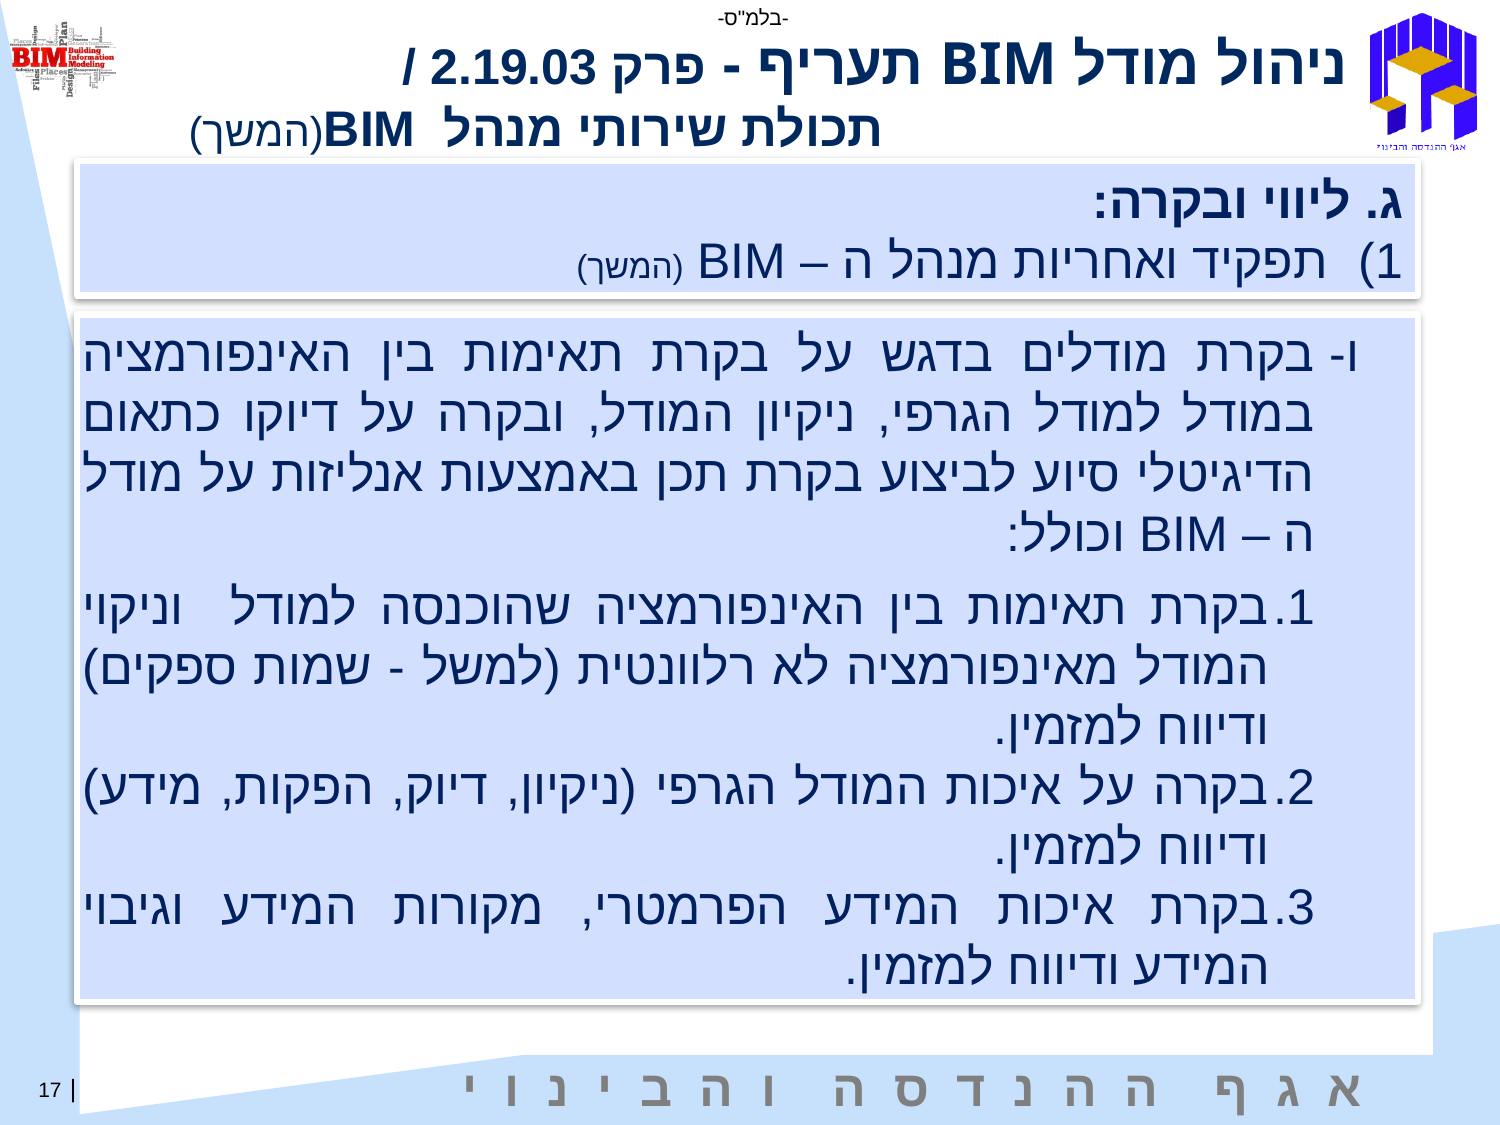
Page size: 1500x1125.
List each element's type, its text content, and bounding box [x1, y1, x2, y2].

text_box בקרת מודלים בדגש על בקרת תאימות בין האינפורמציה במודל למודל הגרפי, ניקיון המודל, ובקרה על דיוקו כתאום הדיגיטלי סיוע לביצוע בקרת תכן באמצעות אנליזות על מודל ה – BIM וכולל: בקרת תאימות בין האינפורמציה שהוכנסה למודל וניקוי המודל מאינפורמציה לא רלוונטית (למשל - שמות ספקים) ודיווח למזמין. בקרה על איכות המודל הגרפי (ניקיון, דיוק, הפקות, מידע) ודיווח למזמין. בקרת איכות המידע הפרמטרי, מקורות המידע וגיבוי המידע ודיווח למזמין. [74, 311, 1421, 1005]
picture [0, 18, 135, 98]
slide_number 17 [28, 1077, 62, 1103]
picture [1348, 0, 1500, 161]
text_box ג. ליווי ובקרה: תפקיד ואחריות מנהל ה – BIM (המשך) [74, 158, 1421, 299]
text_box ניהול מודל BIM תעריף - פרק 2.19.03 / תכולת שירותי מנהל BIM(המשך) [135, 19, 1354, 90]
